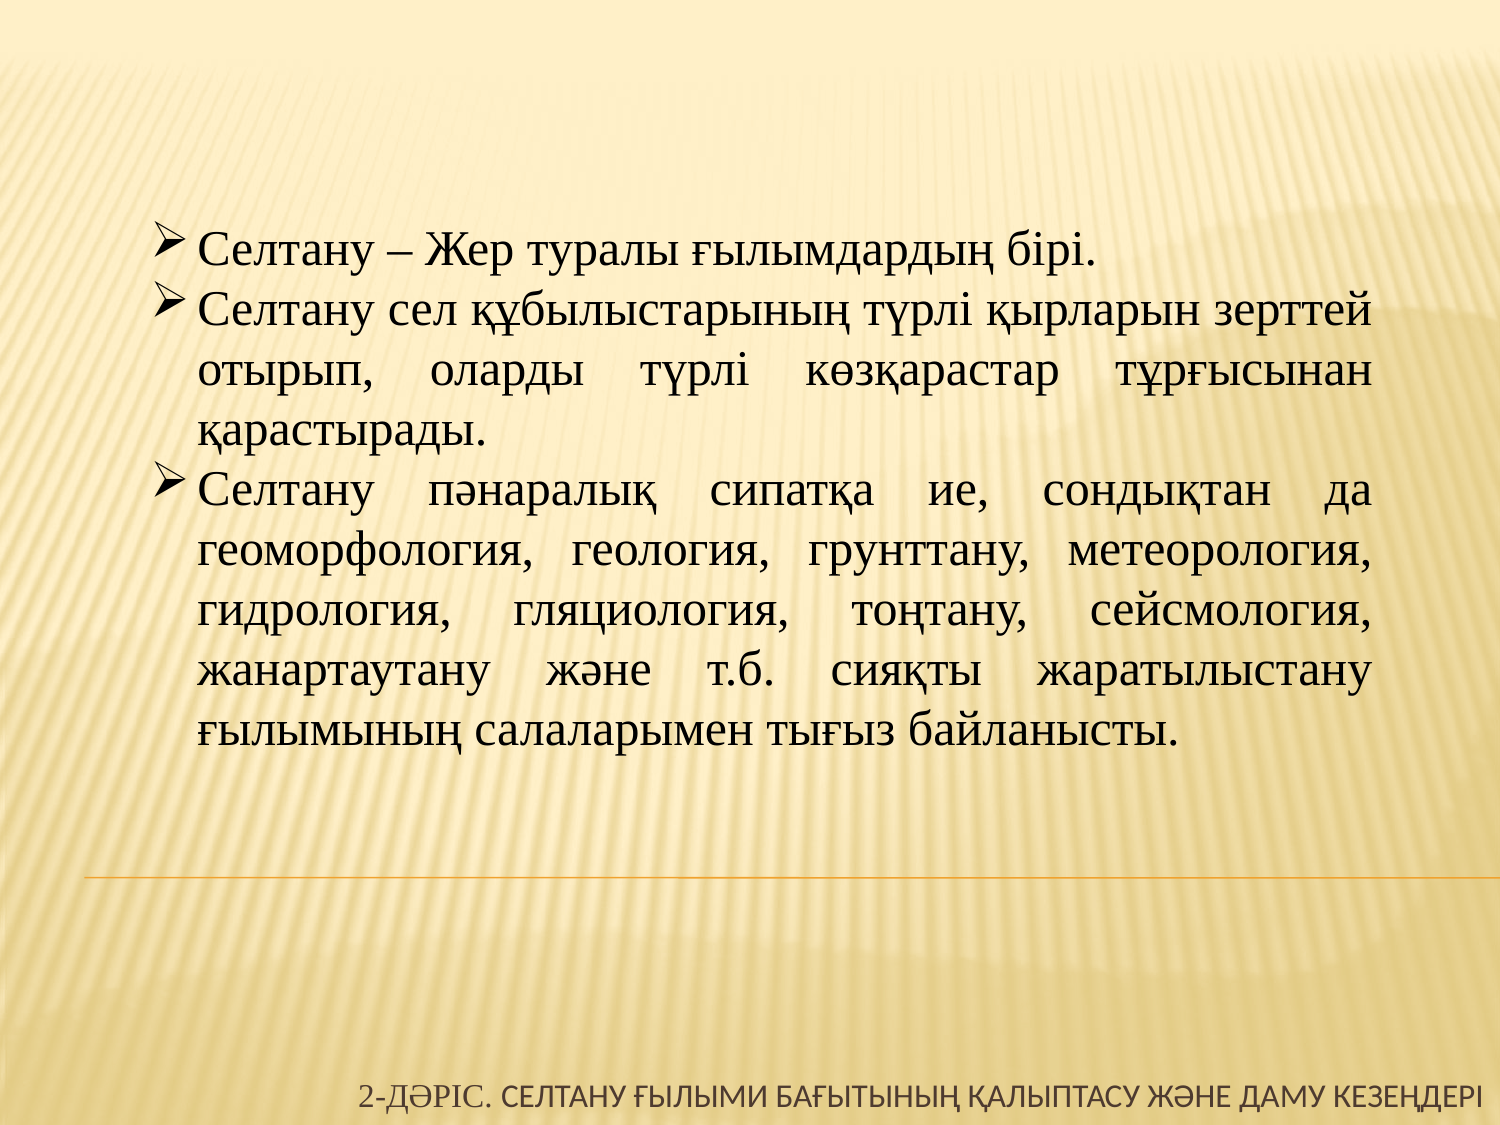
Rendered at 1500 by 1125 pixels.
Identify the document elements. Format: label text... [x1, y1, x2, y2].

title 2-дәріс. Селтану ғылыми бағытының қалыптасу және даму кезеңдері [70, 1066, 1500, 1125]
text_box Селтану – Жер туралы ғылымдардың бірі. Селтану сел құбылыстарының түрлі қырларын зерттей отырып, оларды түрлі көзқарастар тұрғысынан қарастырады. Селтану пәнаралық сипатқа ие, сондықтан да геоморфология, геология, грунттану, метеорология, гидрология, гляциология, тоңтану, сейсмология, жанартаутану және т.б. сияқты жаратылыстану ғылымының салаларымен тығыз байланысты. [135, 208, 1388, 763]
